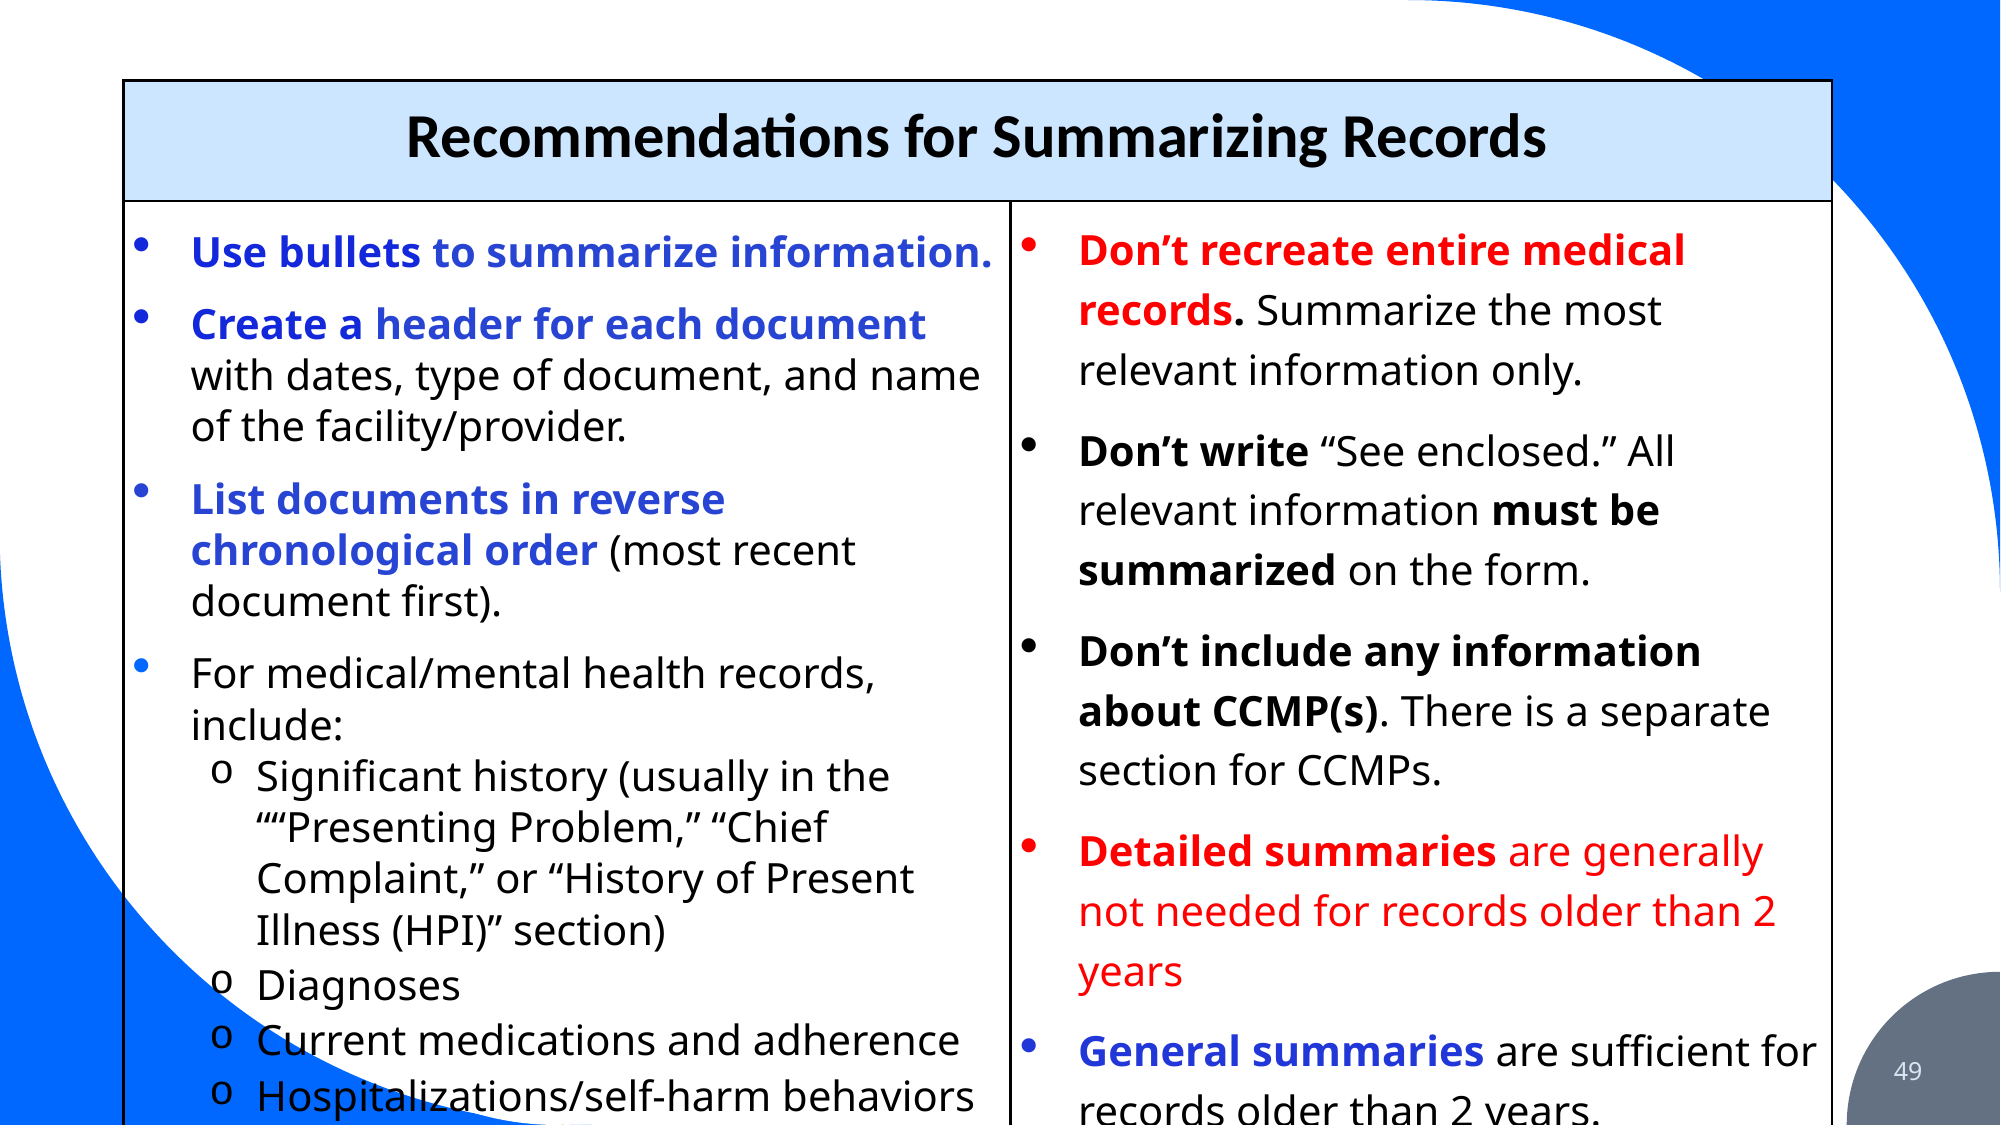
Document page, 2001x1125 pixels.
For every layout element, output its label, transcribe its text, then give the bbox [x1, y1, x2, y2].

slide_number 49 [1665, 1042, 1938, 1103]
table_cell Don’t recreate entire medical records. Summarize the most relevant information only. Don’t write “See enclosed.” All relevant information must be summarized on the form. Don’t include any information about CCMP(s). There is a separate section for CCMPs. Detailed summaries are generally not needed for records older than 2 years General summaries are sufficient for records older than 2 years. [1012, 202, 1831, 1125]
table_cell Use bullets to summarize information. Create a header for each document with dates, type of document, and name of the facility/provider. List documents in reverse chronological order (most recent document first). For medical/mental health records, include: Significant history (usually in the ““Presenting Problem,” “Chief Complaint,” or “History of Present Illness (HPI)” section) Diagnoses Current medications and adherence Hospitalizations/self-harm behaviors Assessment/Plan (follow-up, medication changes, referrals) [125, 202, 1009, 1125]
table_header Recommendations for Summarizing Records [125, 82, 1831, 200]
